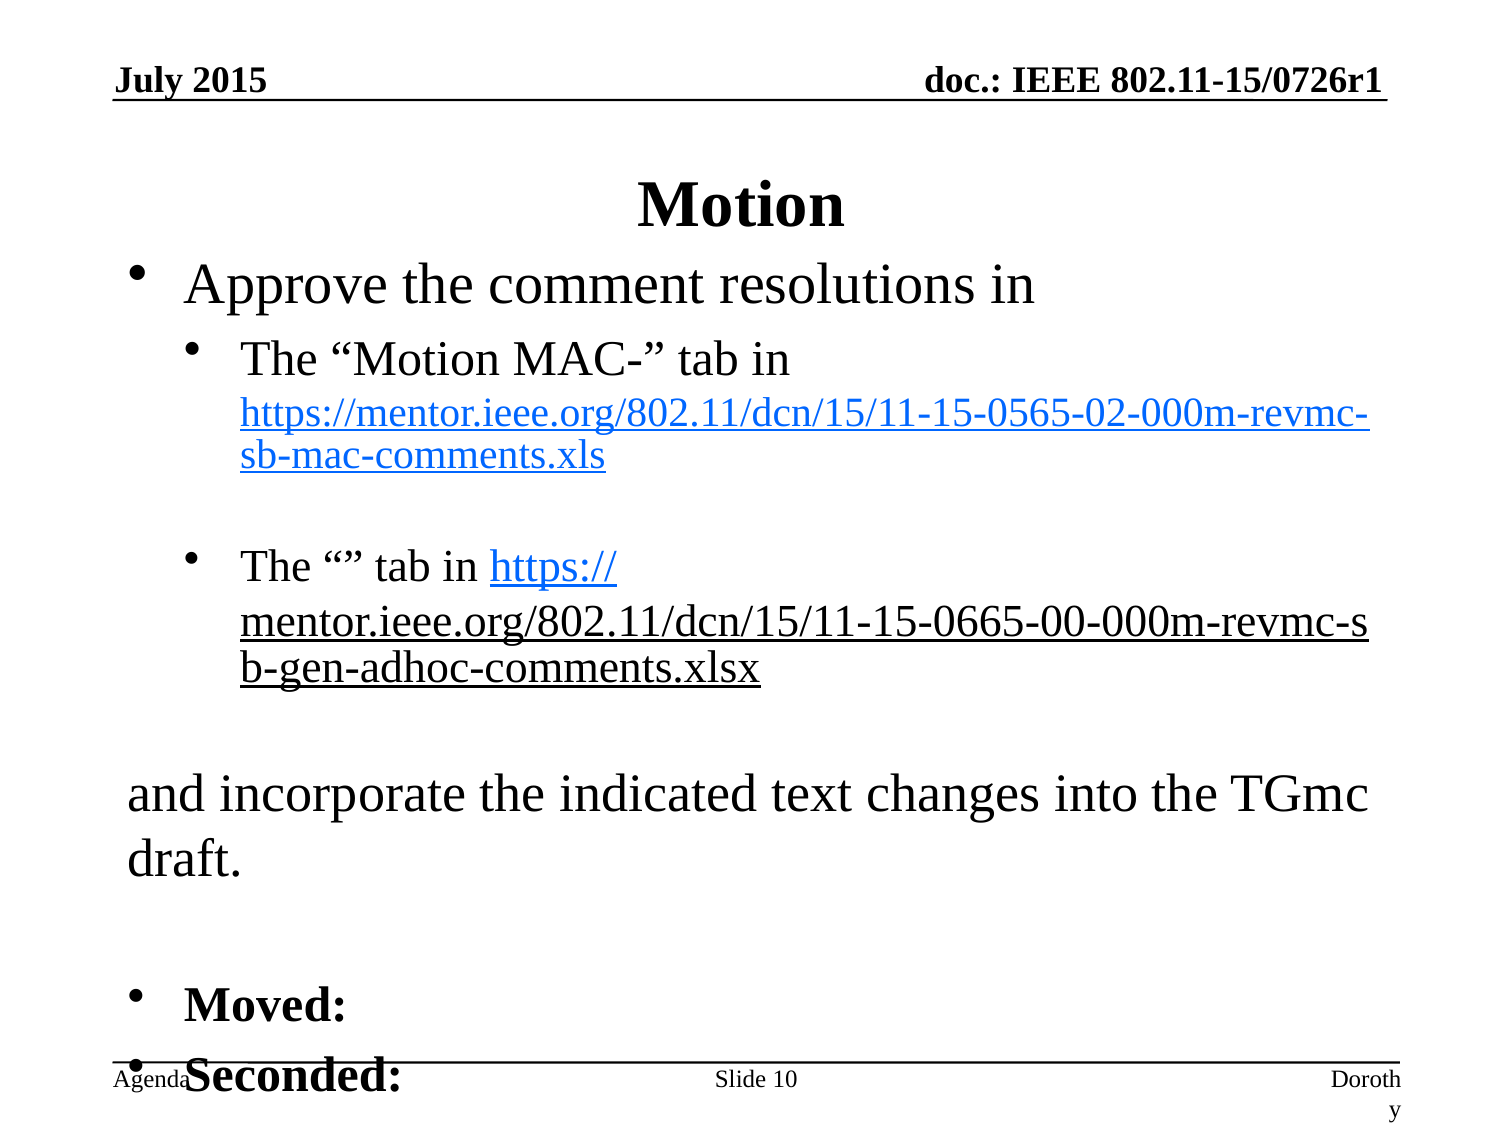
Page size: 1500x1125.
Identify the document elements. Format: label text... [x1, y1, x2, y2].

slide_number Slide 10 [712, 1075, 800, 1093]
title Motion [112, 112, 1388, 237]
footer Dorothy Stanley, HP-Aruba Networks [1325, 1062, 1402, 1093]
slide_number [114, 54, 425, 100]
list Approve the comment resolutions in The “Motion MAC-” tab in https://mentor.ieee.org/802.11/dcn/15/11-15-0565-02-000m-revmc-sb-mac-comments.xls The “” tab in https://mentor.ieee.org/802.11/dcn/15/11-15-0665-00-000m-revmc-sb-gen-adhoc-comments.xlsx and incorporate the indicated text changes into the TGmc draft. Moved: Seconded: Result: [112, 237, 1388, 1075]
